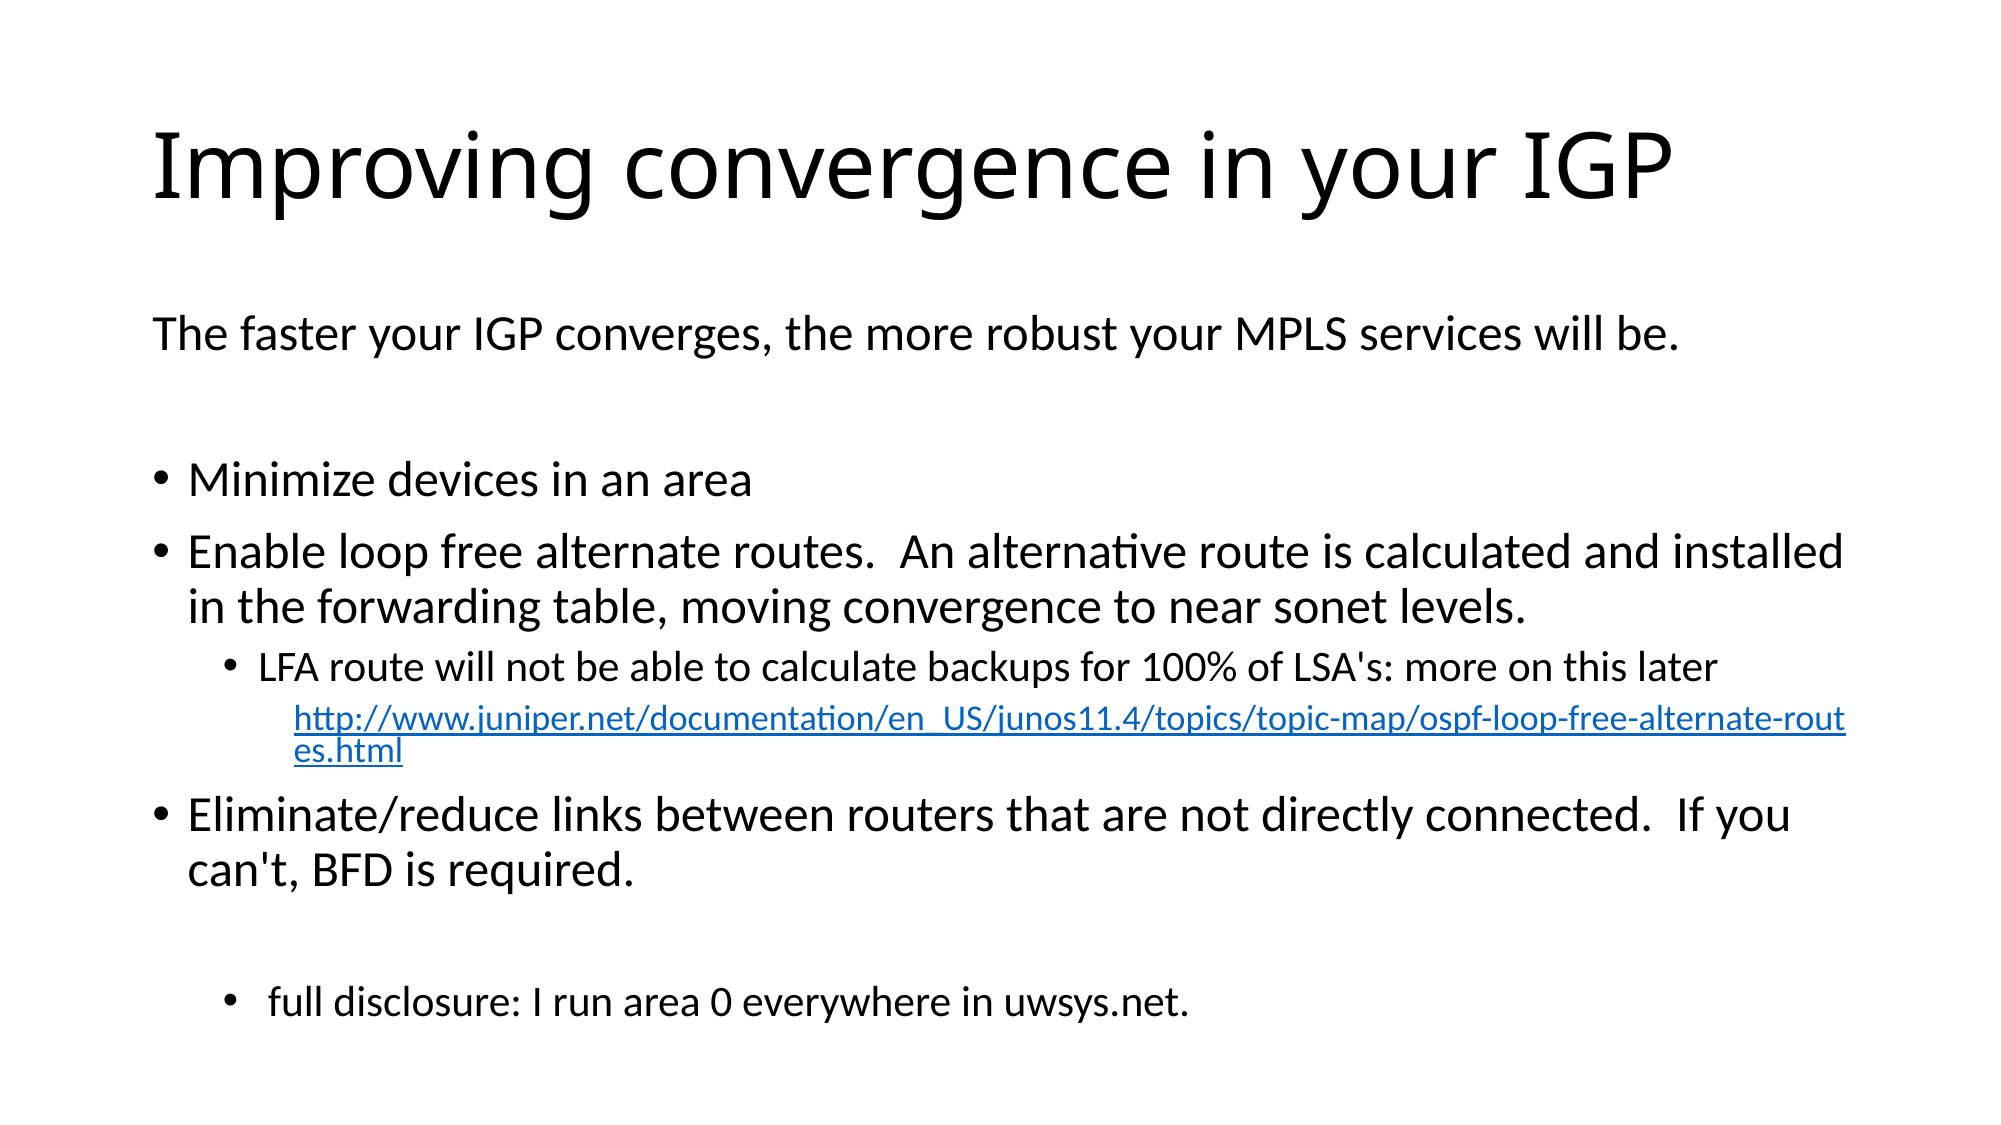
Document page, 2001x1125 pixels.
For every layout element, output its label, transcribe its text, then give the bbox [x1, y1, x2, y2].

list The faster your IGP converges, the more robust your MPLS services will be. Minimize devices in an area Enable loop free alternate routes. An alternative route is calculated and installed in the forwarding table, moving convergence to near sonet levels. LFA route will not be able to calculate backups for 100% of LSA's: more on this later http://www.juniper.net/documentation/en_US/junos11.4/topics/topic-map/ospf-loop-free-alternate-routes.html Eliminate/reduce links between routers that are not directly connected. If you can't, BFD is required. full disclosure: I run area 0 everywhere in uwsys.net. [137, 299, 1863, 1014]
title Improving convergence in your IGP [137, 59, 1863, 278]
